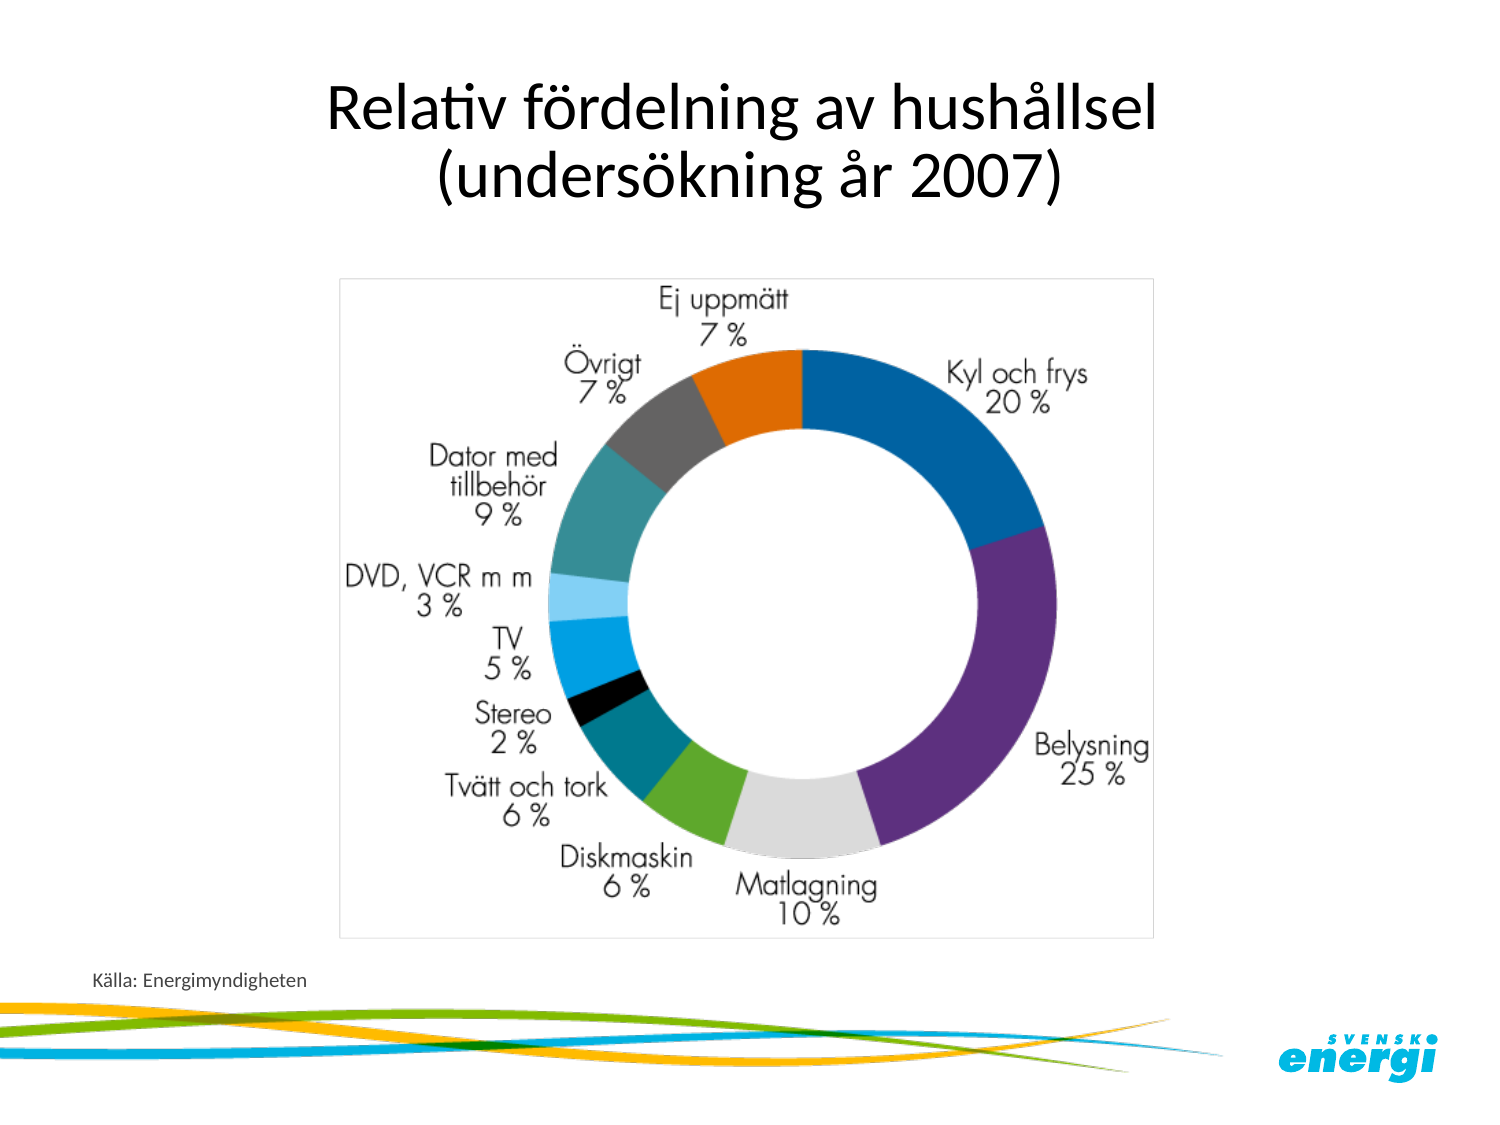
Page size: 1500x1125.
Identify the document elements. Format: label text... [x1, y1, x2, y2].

list Källa: Energimyndigheten [77, 962, 922, 993]
picture [0, 990, 1233, 1125]
title Relativ fördelning av hushållsel (undersökning år 2007) [0, 30, 1500, 219]
picture [336, 275, 1158, 941]
